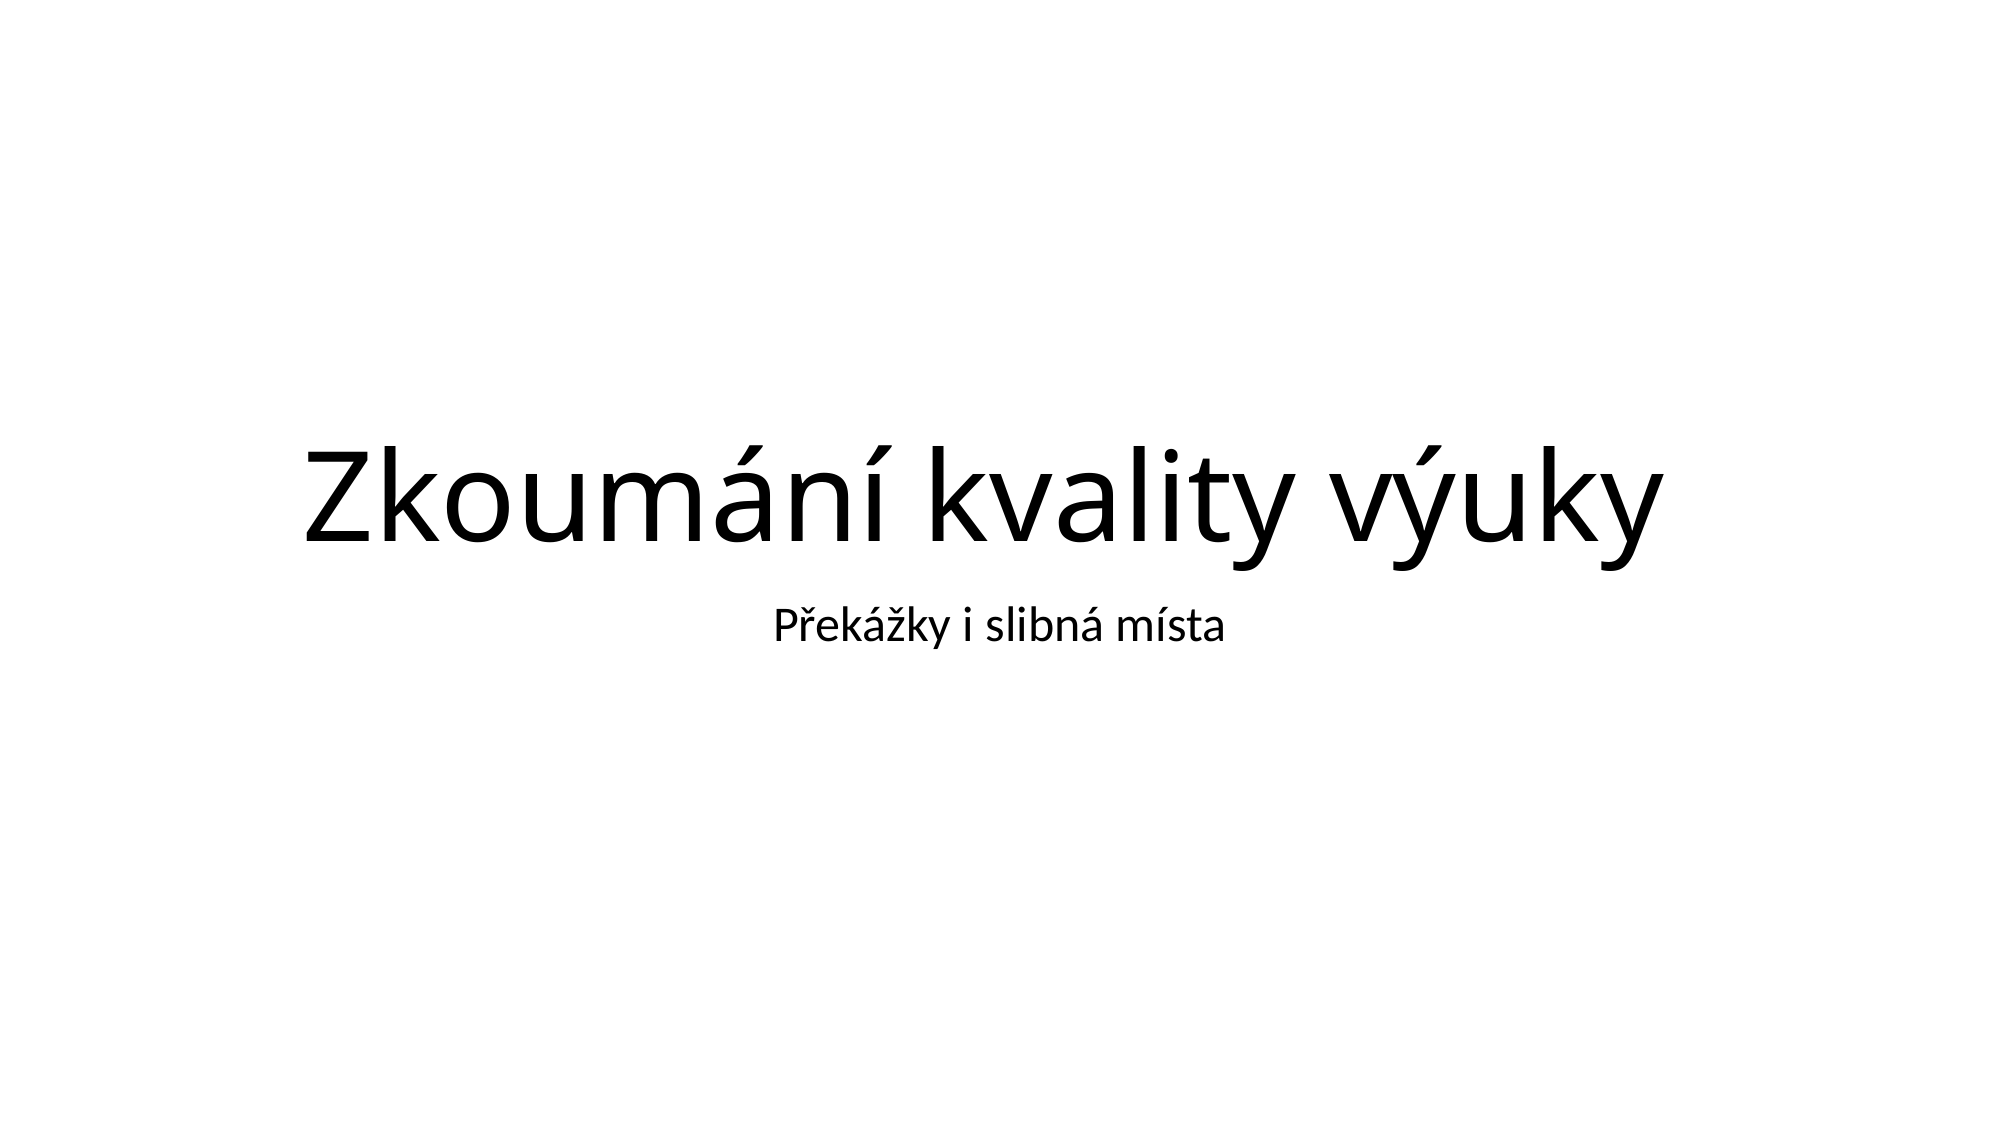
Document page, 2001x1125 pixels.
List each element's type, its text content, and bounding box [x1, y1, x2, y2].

title Zkoumání kvality výuky [249, 184, 1750, 576]
subtitle Překážky i slibná místa [249, 590, 1750, 863]
